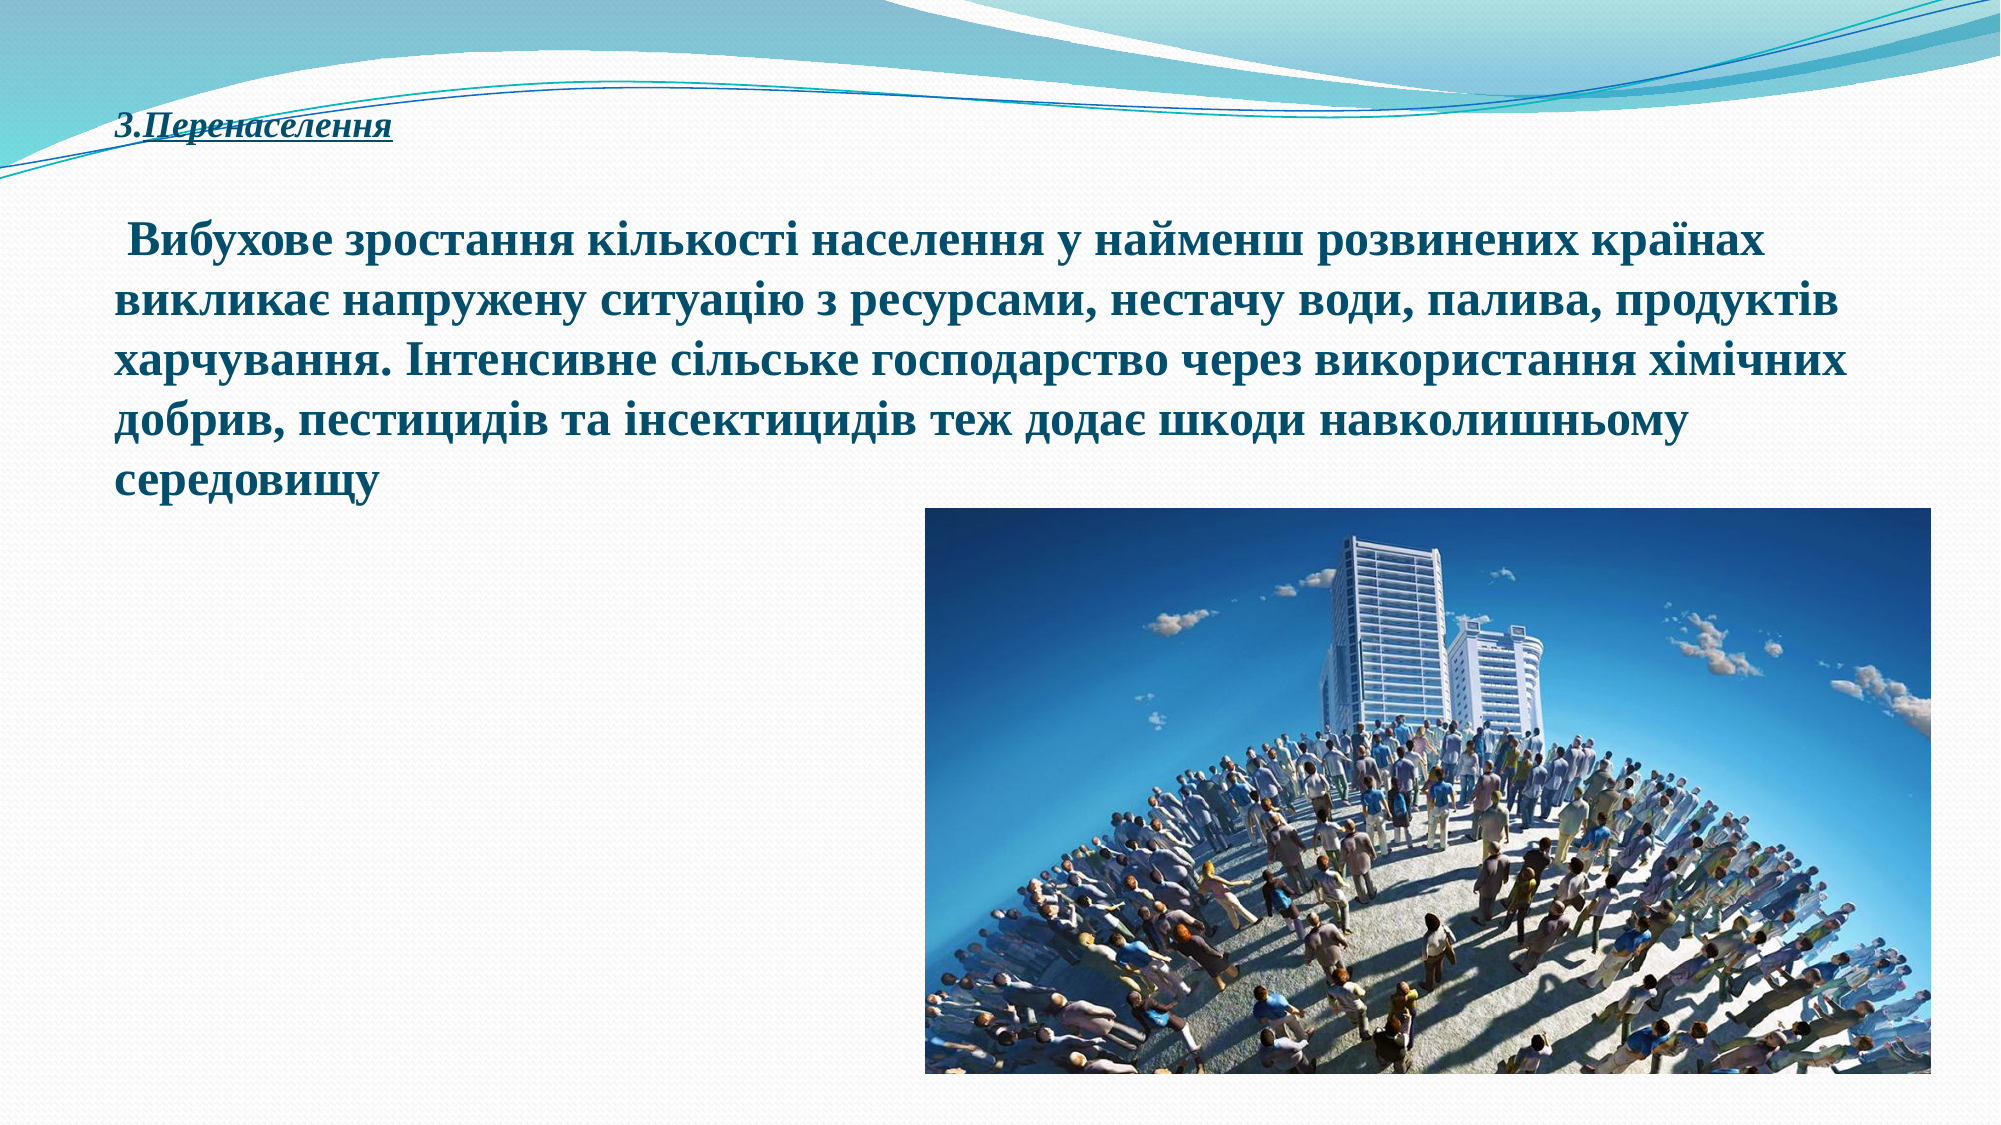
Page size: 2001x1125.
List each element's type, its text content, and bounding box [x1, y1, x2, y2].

text_box Перенаселення Вибухове зростання кількості населення у найменш розвинених країнах викликає напружену ситуацію з ресурсами, нестачу води, палива, продуктів харчування. Інтенсивне сільське господарство через використання хімічних добрив, пестицидів та інсектицидів теж додає шкоди навколишньому середовищу [99, 93, 1916, 513]
picture [925, 507, 1931, 1074]
